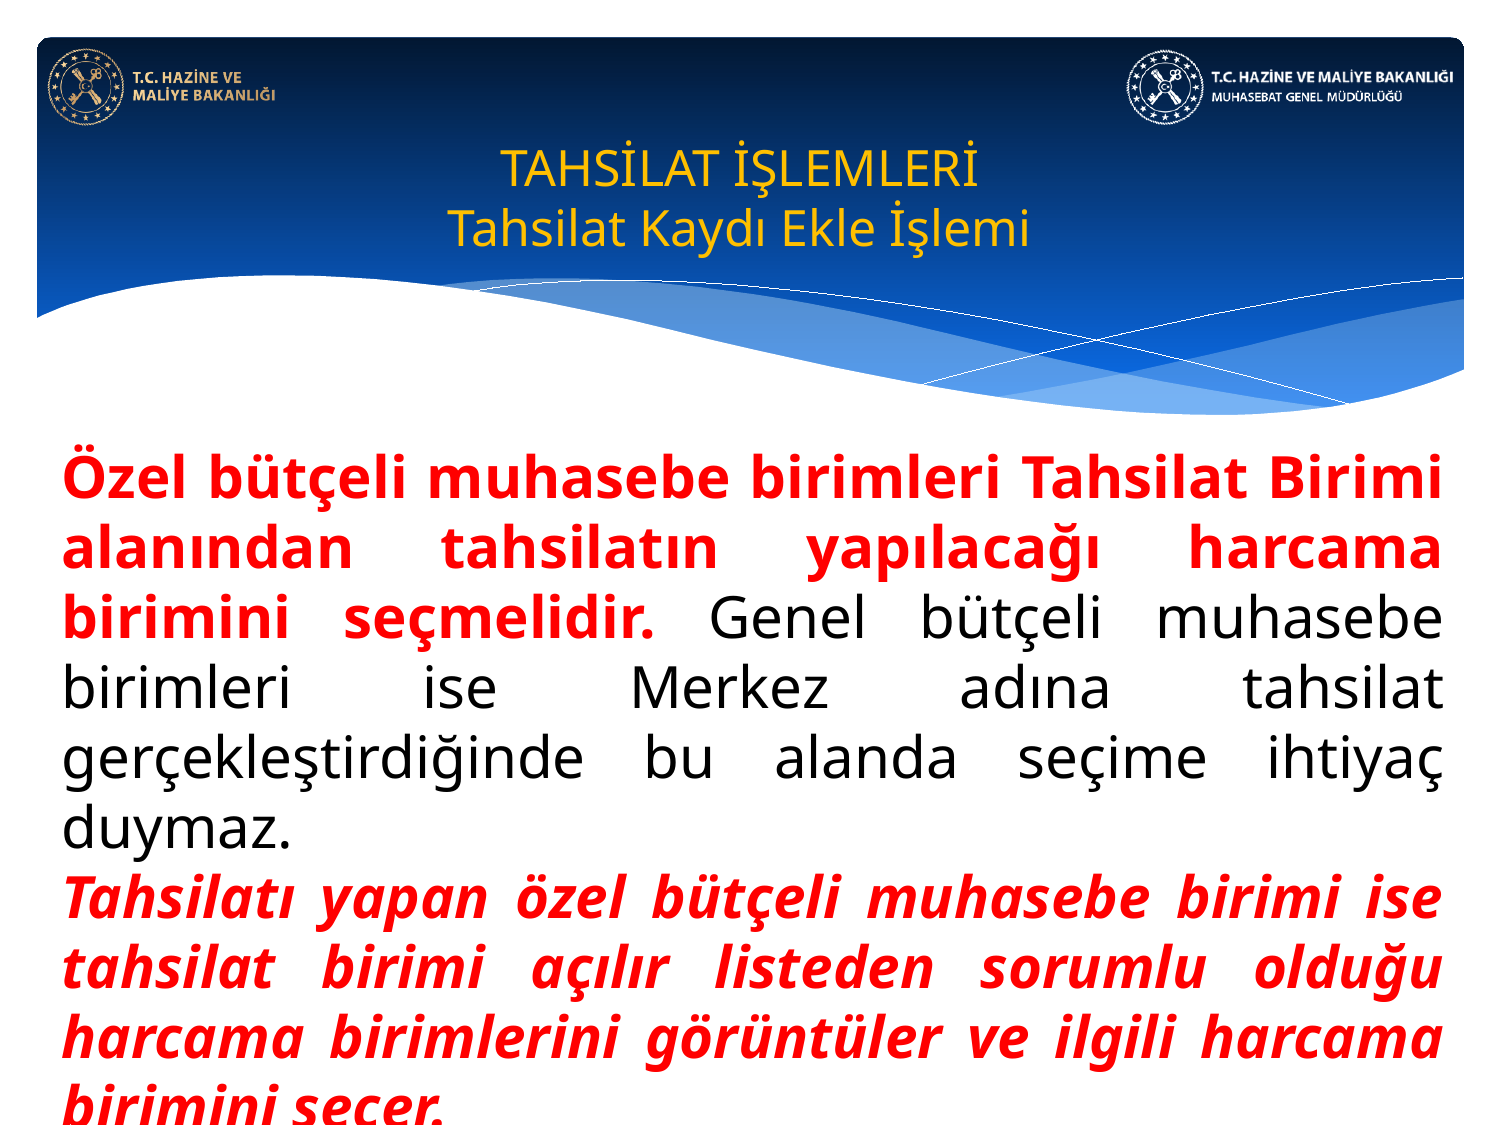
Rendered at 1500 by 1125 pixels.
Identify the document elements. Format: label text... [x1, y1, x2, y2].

text_box Özel bütçeli muhasebe birimleri Tahsilat Birimi alanından tahsilatın yapılacağı harcama birimini seçmelidir. Genel bütçeli muhasebe birimleri ise Merkez adına tahsilat gerçekleştirdiğinde bu alanda seçime ihtiyaç duymaz. Tahsilatı yapan özel bütçeli muhasebe birimi ise tahsilat birimi açılır listeden sorumlu olduğu harcama birimlerini görüntüler ve ilgili harcama birimini seçer. [46, 432, 1459, 1125]
picture [1124, 46, 1460, 128]
title TAHSİLAT İŞLEMLERİ Tahsilat Kaydı Ekle İşlemi [64, 101, 1415, 291]
picture [46, 46, 275, 127]
